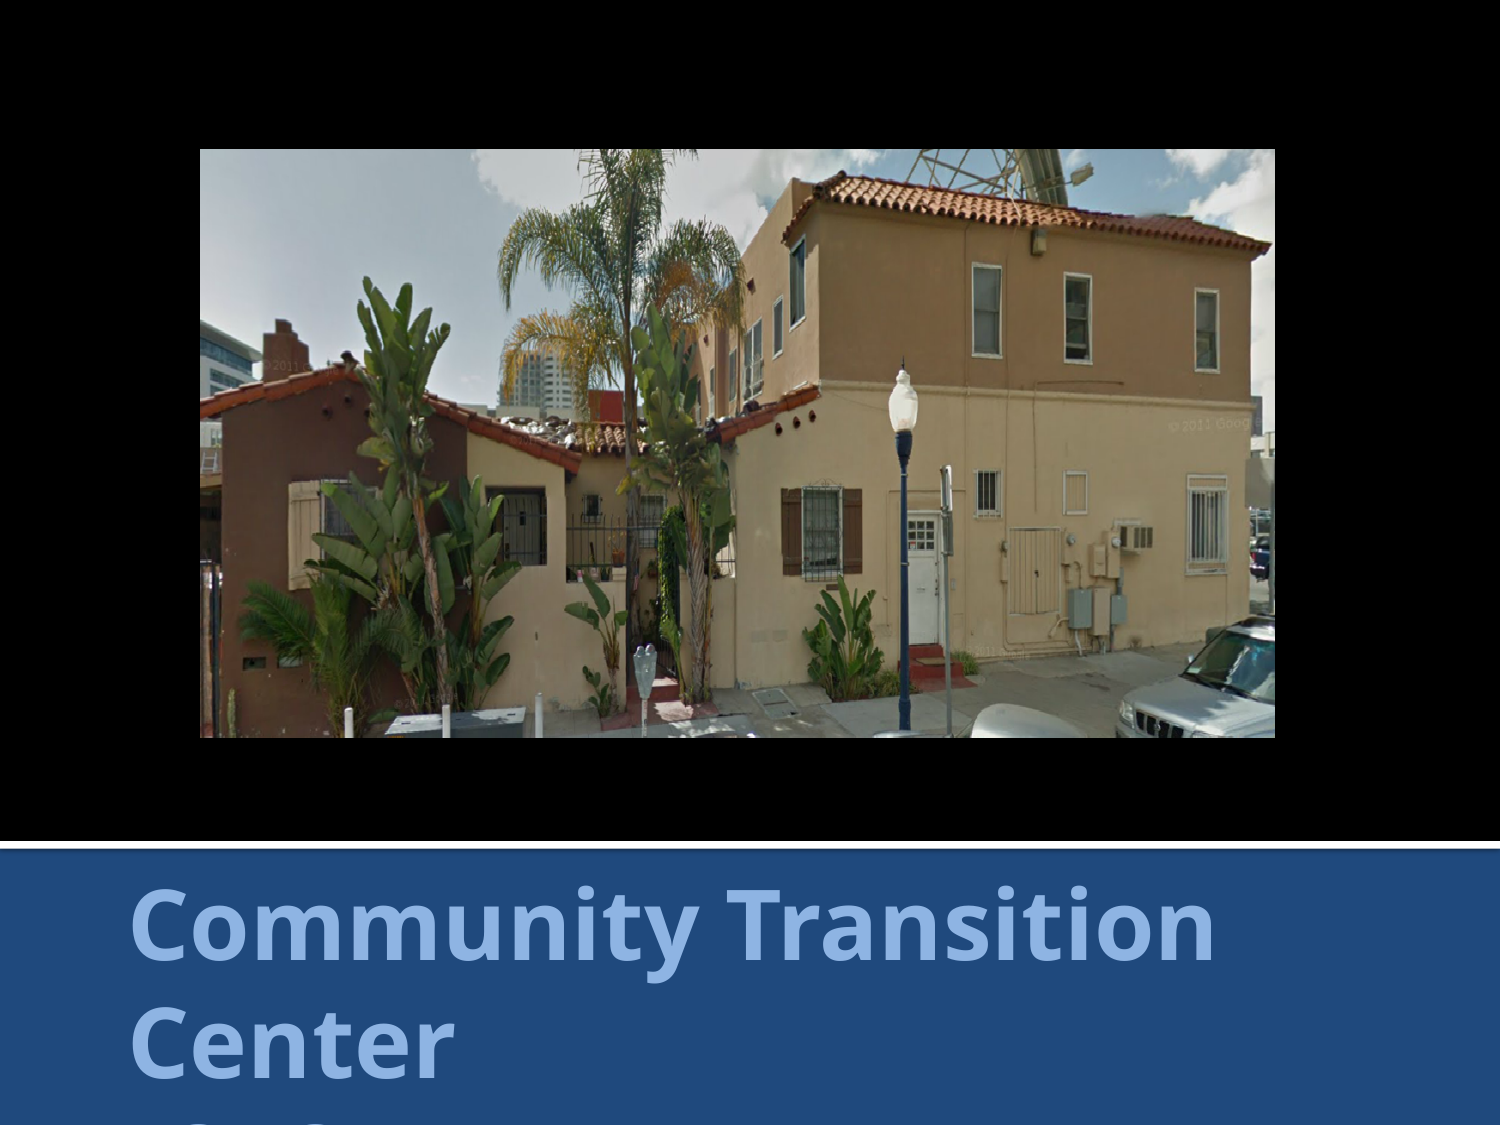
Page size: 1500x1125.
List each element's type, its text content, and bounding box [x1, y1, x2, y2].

title Community Transition Center (CTC) [112, 862, 1438, 1125]
picture [199, 149, 1275, 738]
